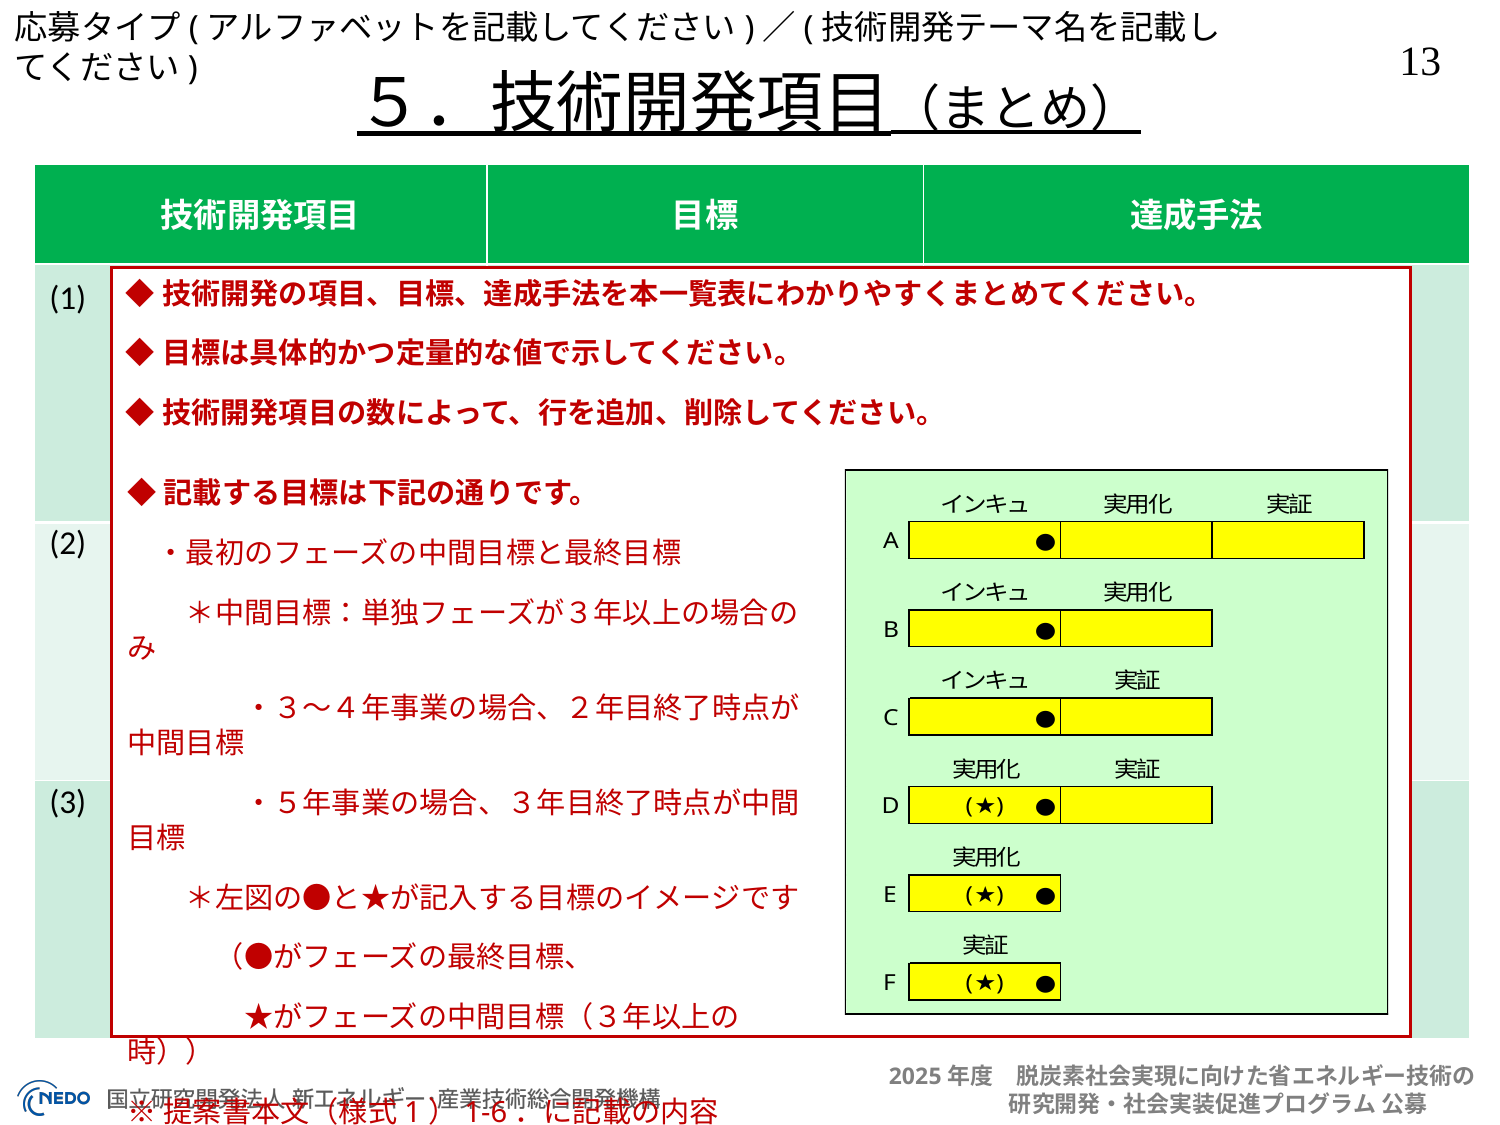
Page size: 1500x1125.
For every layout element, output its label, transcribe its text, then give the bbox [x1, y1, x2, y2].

table_cell [1411, 524, 1469, 780]
table_cell (1) [35, 265, 486, 521]
table_cell (3) [35, 781, 112, 1038]
table_header 技術開発項目 [35, 165, 486, 263]
picture [17, 1080, 90, 1116]
table_header 達成手法 [924, 165, 1469, 263]
picture [844, 468, 1390, 1016]
table_cell [924, 265, 1469, 521]
table_cell [924, 781, 1469, 1038]
text_box ５．技術開発項目（まとめ） [111, 52, 1387, 158]
text_box ◆技術開発の項目、目標、達成手法を本一覧表にわかりやすくまとめてください。 ◆目標は具体的かつ定量的な値で示してください。 ◆技術開発項目の数によって、行を追加、削除してください。 [111, 267, 1411, 1037]
table_cell (2) [35, 524, 111, 780]
text_box ◆記載する目標は下記の通りです。 ・最初のフェーズの中間目標と最終目標 ＊中間目標：単独フェーズが３年以上の場合のみ ・３～４年事業の場合、２年目終了時点が中間目標 ・５年事業の場合、３年目終了時点が中間目標 ＊左図の●と★が記入する目標のイメージです （●がフェーズの最終目標、 ★がフェーズの中間目標（３年以上の時）） ※提案書本文（様式1）1-6．に記載の内容 [112, 466, 842, 1125]
table_header 目標 [488, 165, 923, 263]
